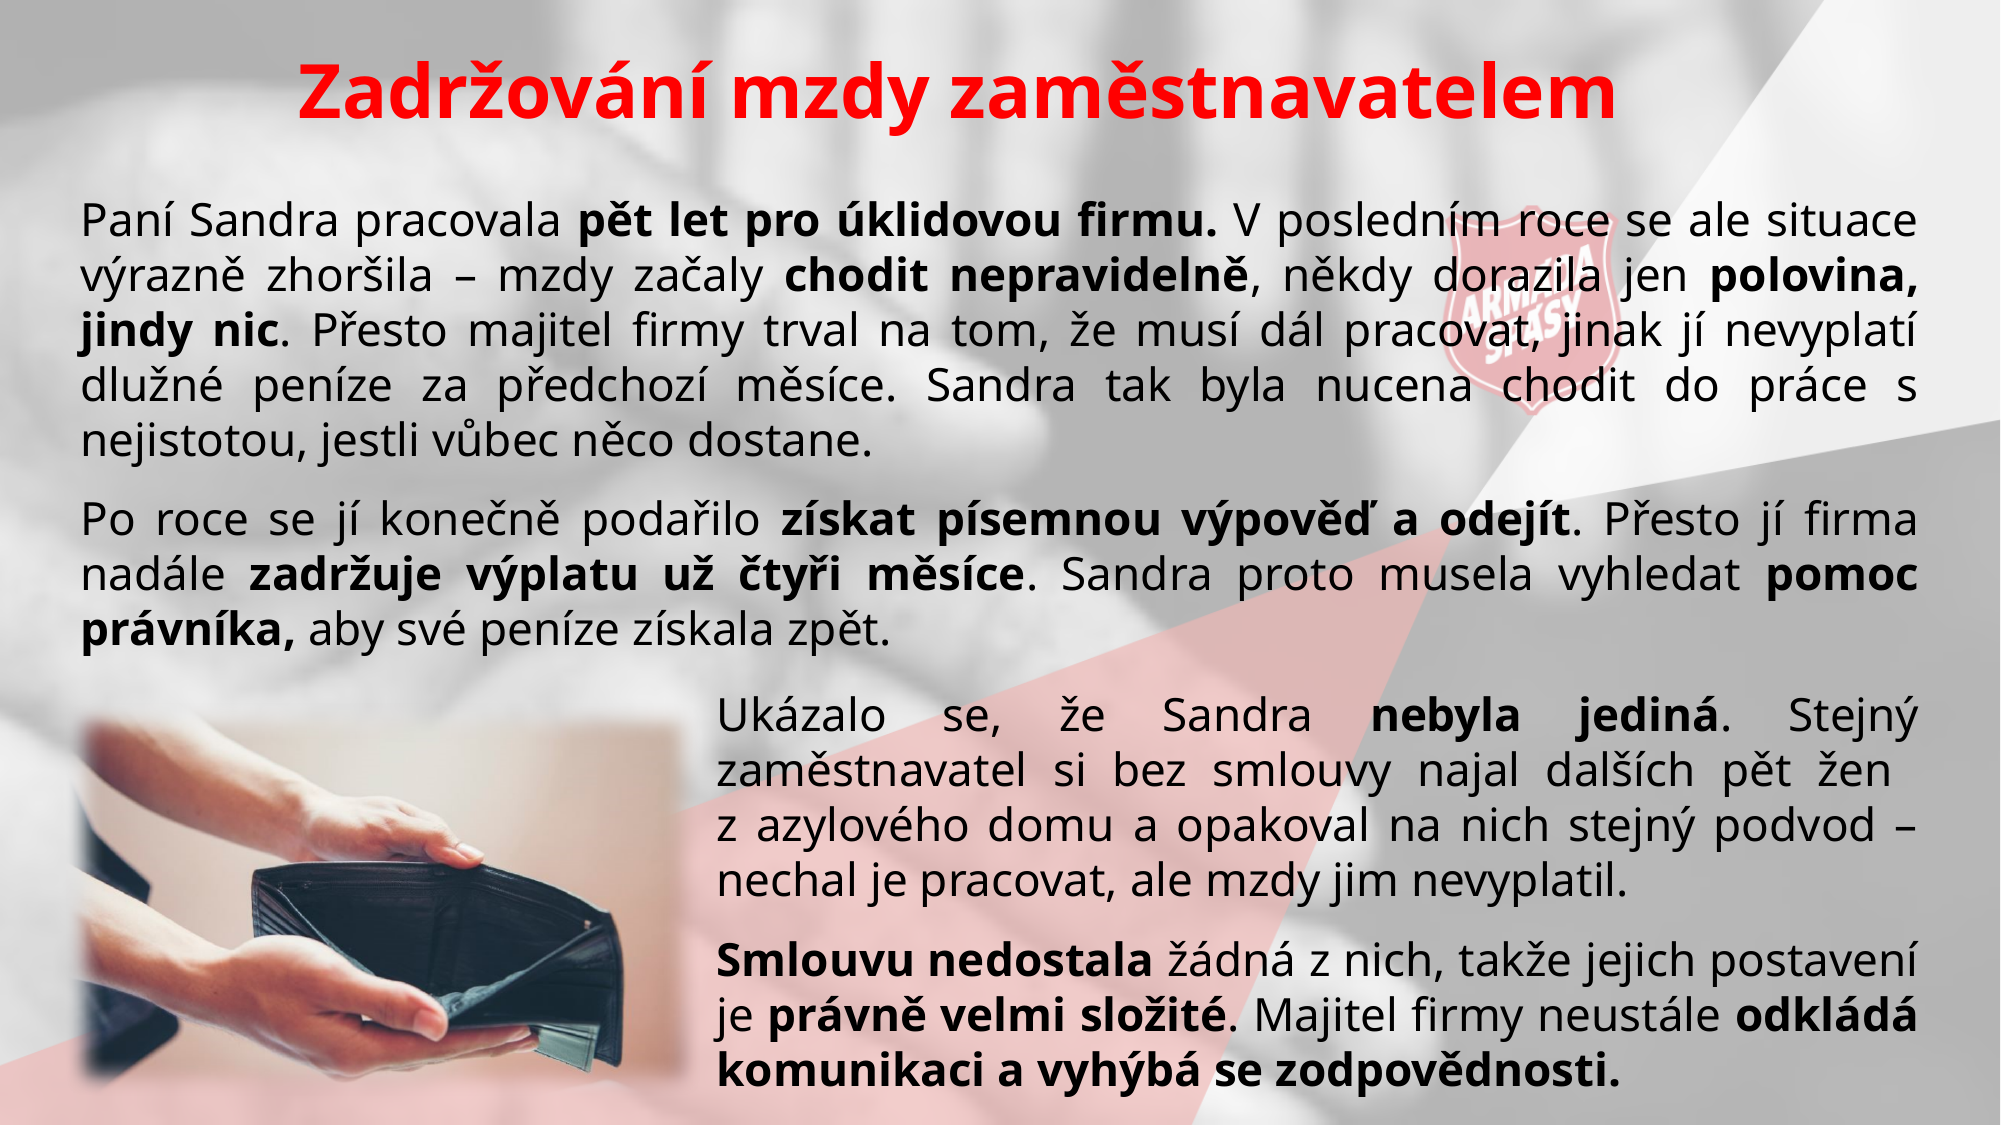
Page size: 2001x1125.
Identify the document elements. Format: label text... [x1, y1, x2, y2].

text_box Paní Sandra pracovala pět let pro úklidovou firmu. V posledním roce se ale situace výrazně zhoršila – mzdy začaly chodit nepravidelně, někdy dorazila jen polovina, jindy nic. Přesto majitel firmy trval na tom, že musí dál pracovat, jinak jí nevyplatí dlužné peníze za předchozí měsíce. Sandra tak byla nucena chodit do práce s nejistotou, jestli vůbec něco dostane. Po roce se jí konečně podařilo získat písemnou výpověď a odejít. Přesto jí firma nadále zadržuje výplatu už čtyři měsíce. Sandra proto musela vyhledat pomoc právníka, aby své peníze získala zpět. [65, 182, 1935, 663]
list Zadržování mzdy zaměstnavatelem [106, 0, 1832, 182]
picture [0, 0, 2001, 1125]
text_box Ukázalo se, že Sandra nebyla jediná. Stejný zaměstnavatel si bez smlouvy najal dalších pět žen z azylového domu a opakoval na nich stejný podvod – nechal je pracovat, ale mzdy jim nevyplatil. Smlouvu nedostala žádná z nich, takže jejich postavení je právně velmi složité. Majitel firmy neustále odkládá komunikaci a vyhýbá se zodpovědnosti. [701, 677, 1935, 1103]
